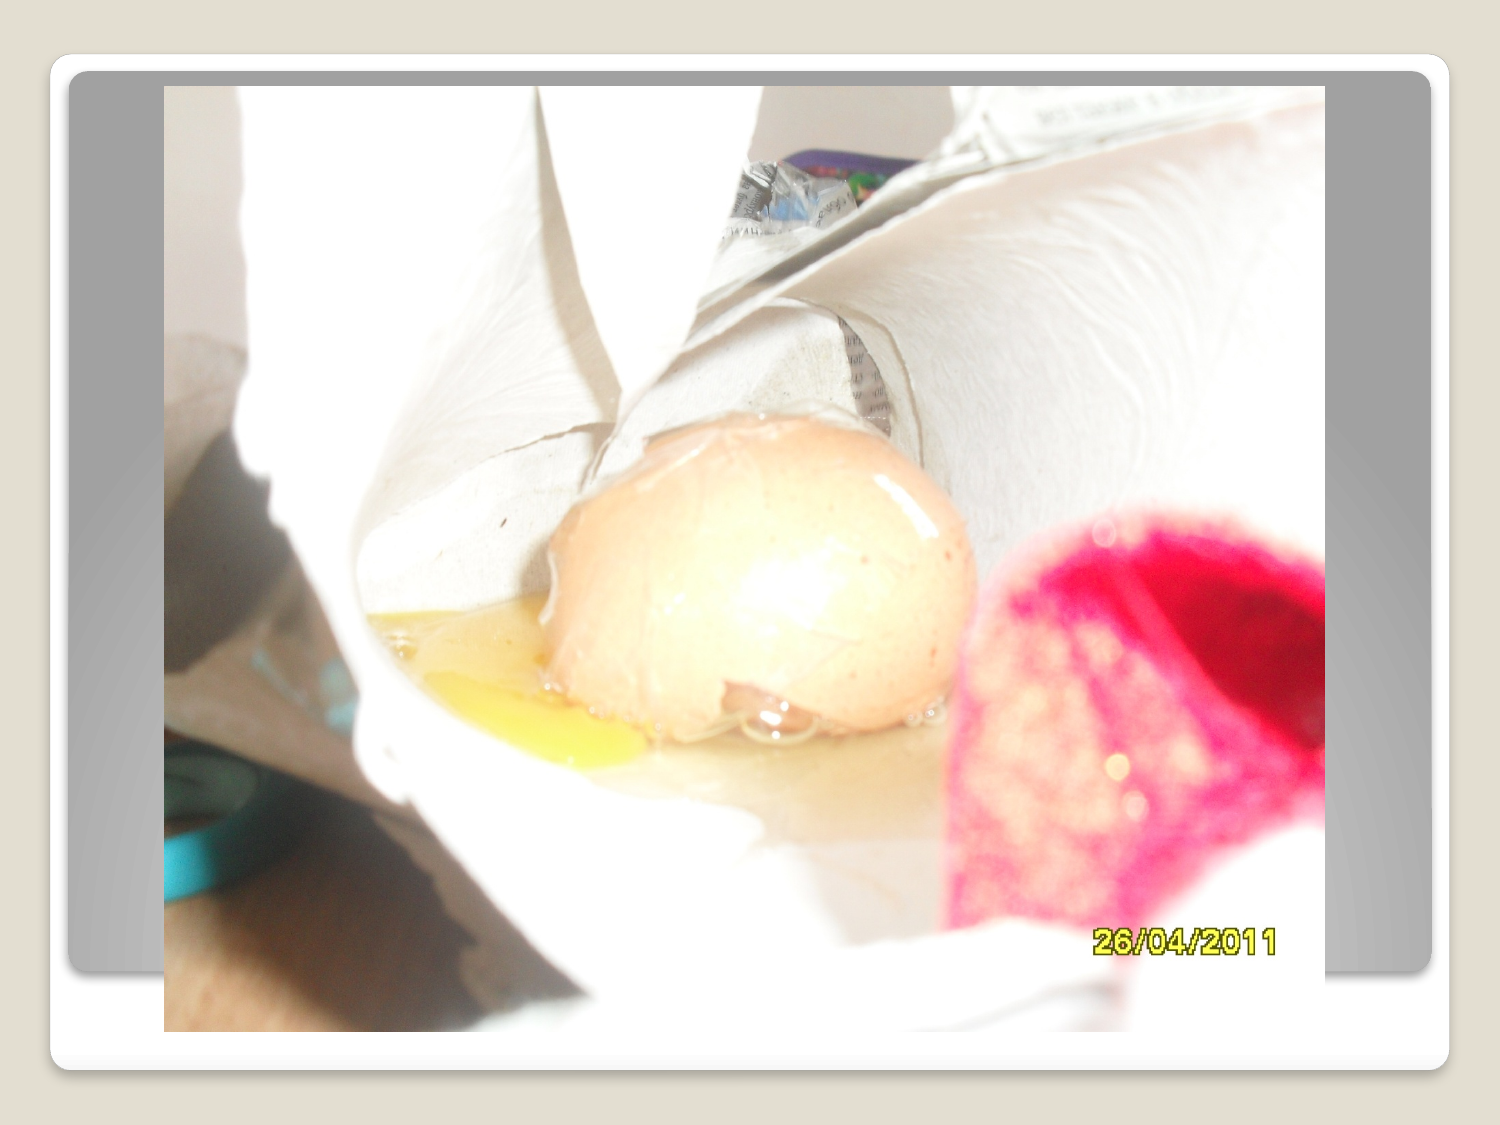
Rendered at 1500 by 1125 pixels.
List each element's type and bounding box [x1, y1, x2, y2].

list [163, 86, 1325, 1032]
